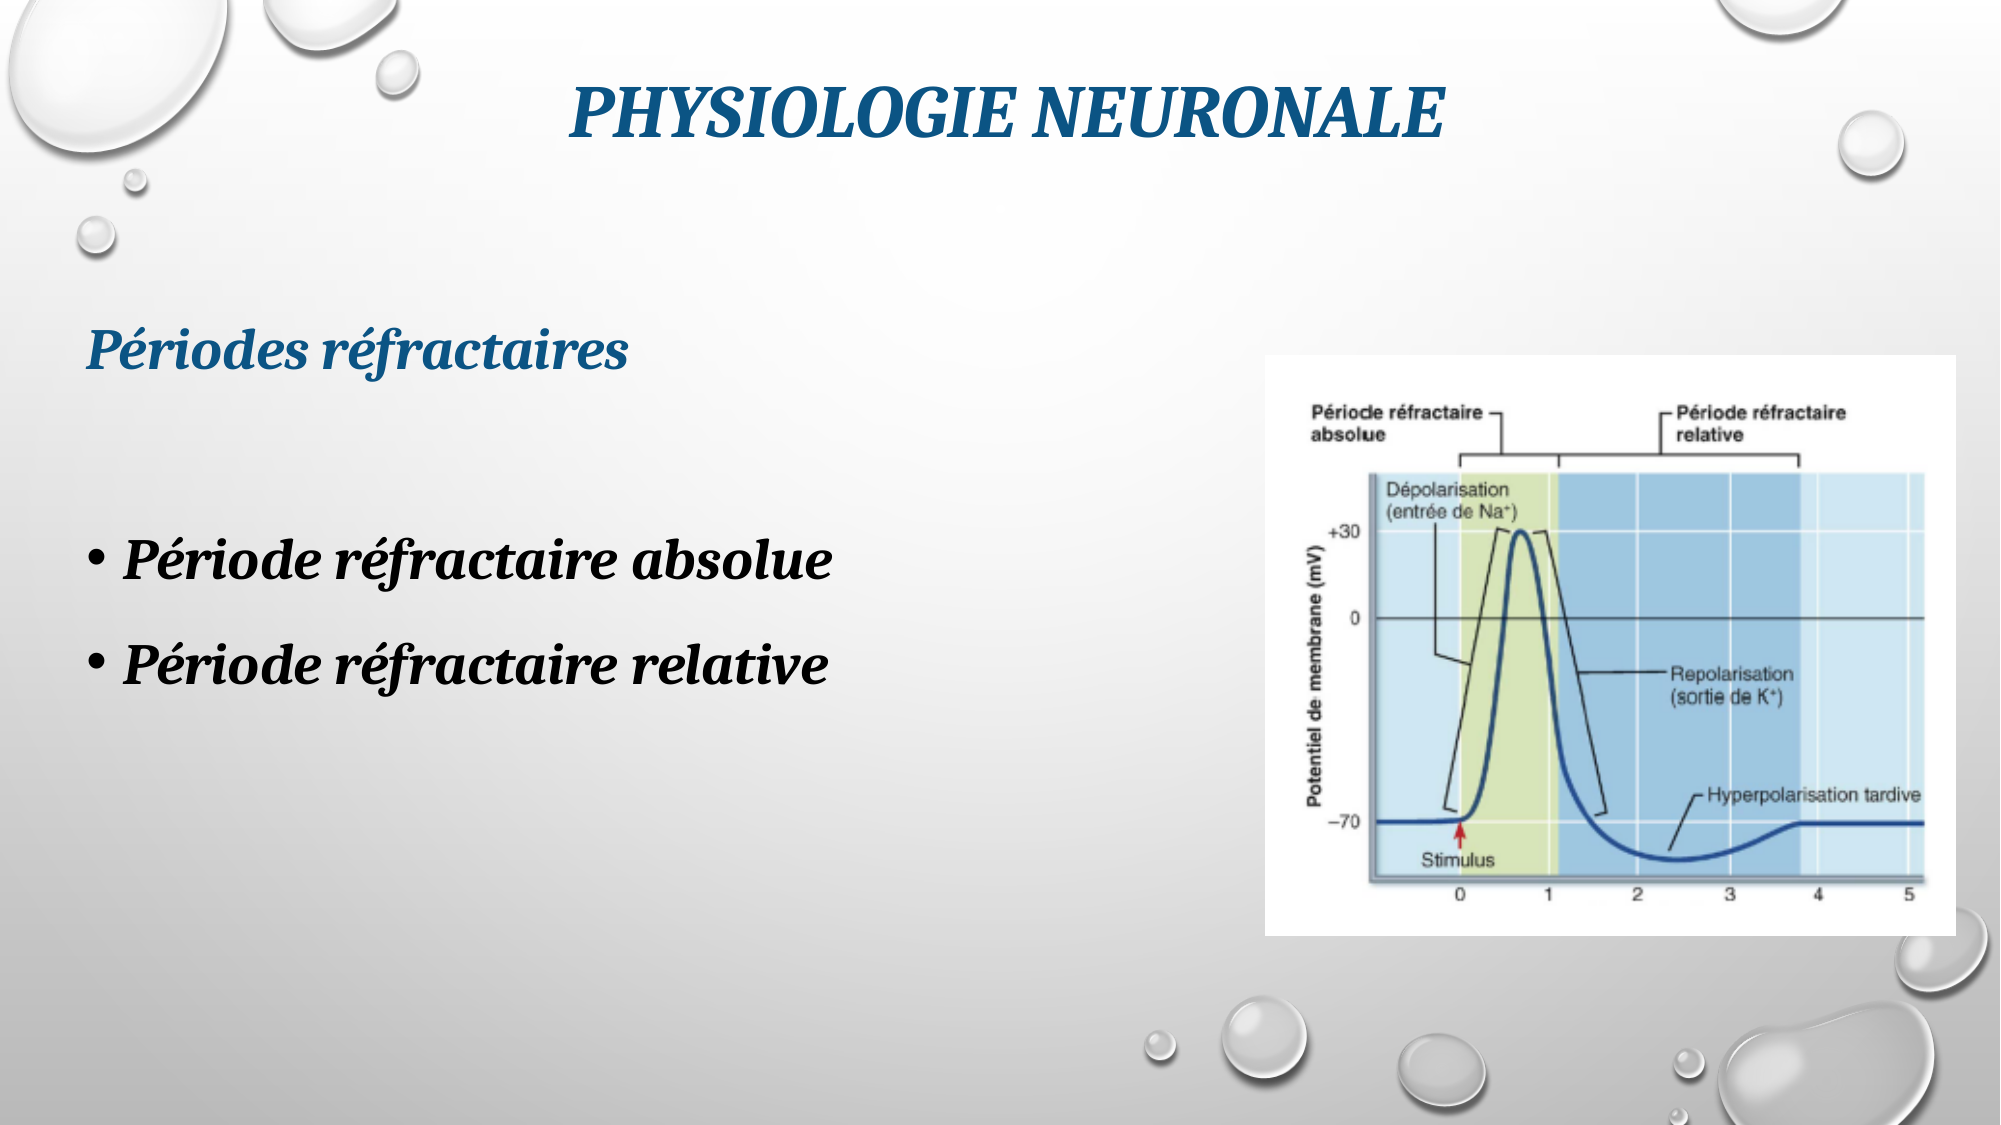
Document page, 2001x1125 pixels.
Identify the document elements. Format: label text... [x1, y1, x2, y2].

title PHYSIOLOGIE NEURONALE [157, 27, 1858, 290]
picture [0, 0, 2000, 1125]
list Périodes réfractaires Période réfractaire absolue Période réfractaire relative [71, 199, 1218, 1125]
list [1265, 355, 1957, 936]
